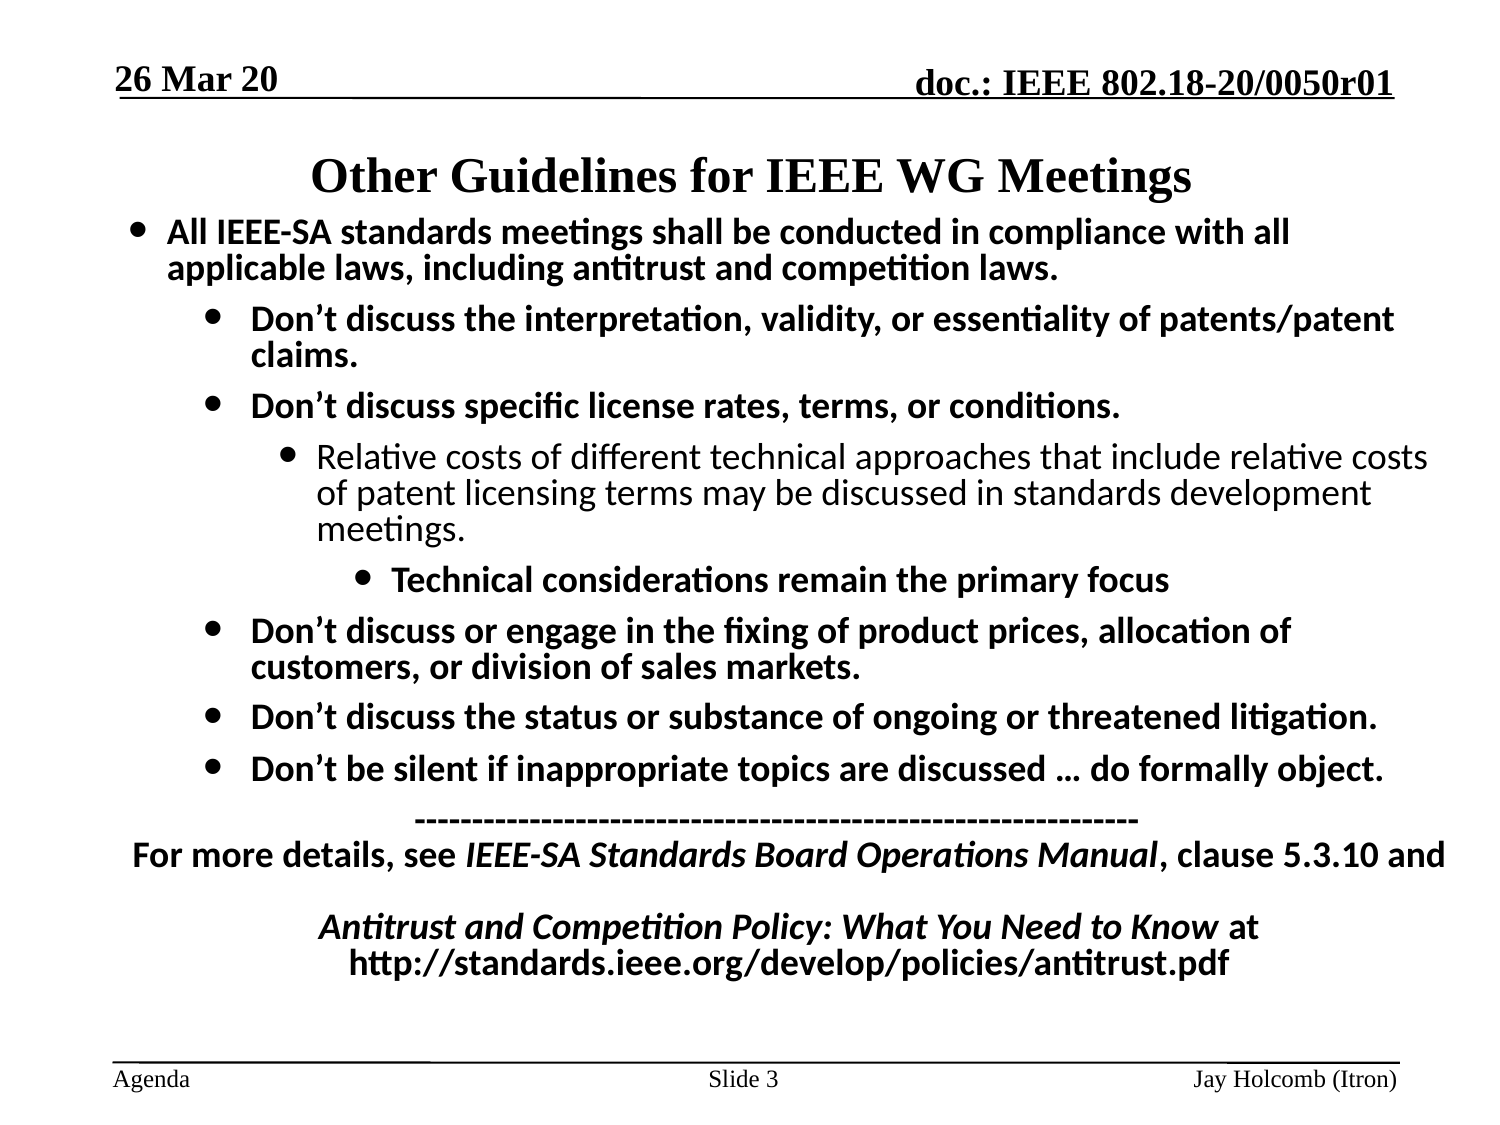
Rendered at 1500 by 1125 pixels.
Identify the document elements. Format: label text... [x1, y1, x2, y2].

text_box All IEEE-SA standards meetings shall be conducted in compliance with all applicable laws, including antitrust and competition laws. Don’t discuss the interpretation, validity, or essentiality of patents/patent claims. Don’t discuss specific license rates, terms, or conditions. Relative costs of different technical approaches that include relative costs of patent licensing terms may be discussed in standards development meetings. Technical considerations remain the primary focus Don’t discuss or engage in the fixing of product prices, allocation of customers, or division of sales markets. Don’t discuss the status or substance of ongoing or threatened litigation. Don’t be silent if inappropriate topics are discussed … do formally object. --------------------------------------------------------------- For more details, see IEEE-SA Standards Board Operations Manual, clause 5.3.10 and Antitrust and Competition Policy: What You Need to Know at http://standards.ieee.org/develop/policies/antitrust.pdf [114, 172, 1465, 1011]
title Other Guidelines for IEEE WG Meetings [105, 163, 1398, 246]
text_box [87, 37, 1438, 163]
footer Jay Holcomb (Itron) [874, 1061, 1398, 1093]
slide_number Slide 3 [687, 1061, 800, 1123]
